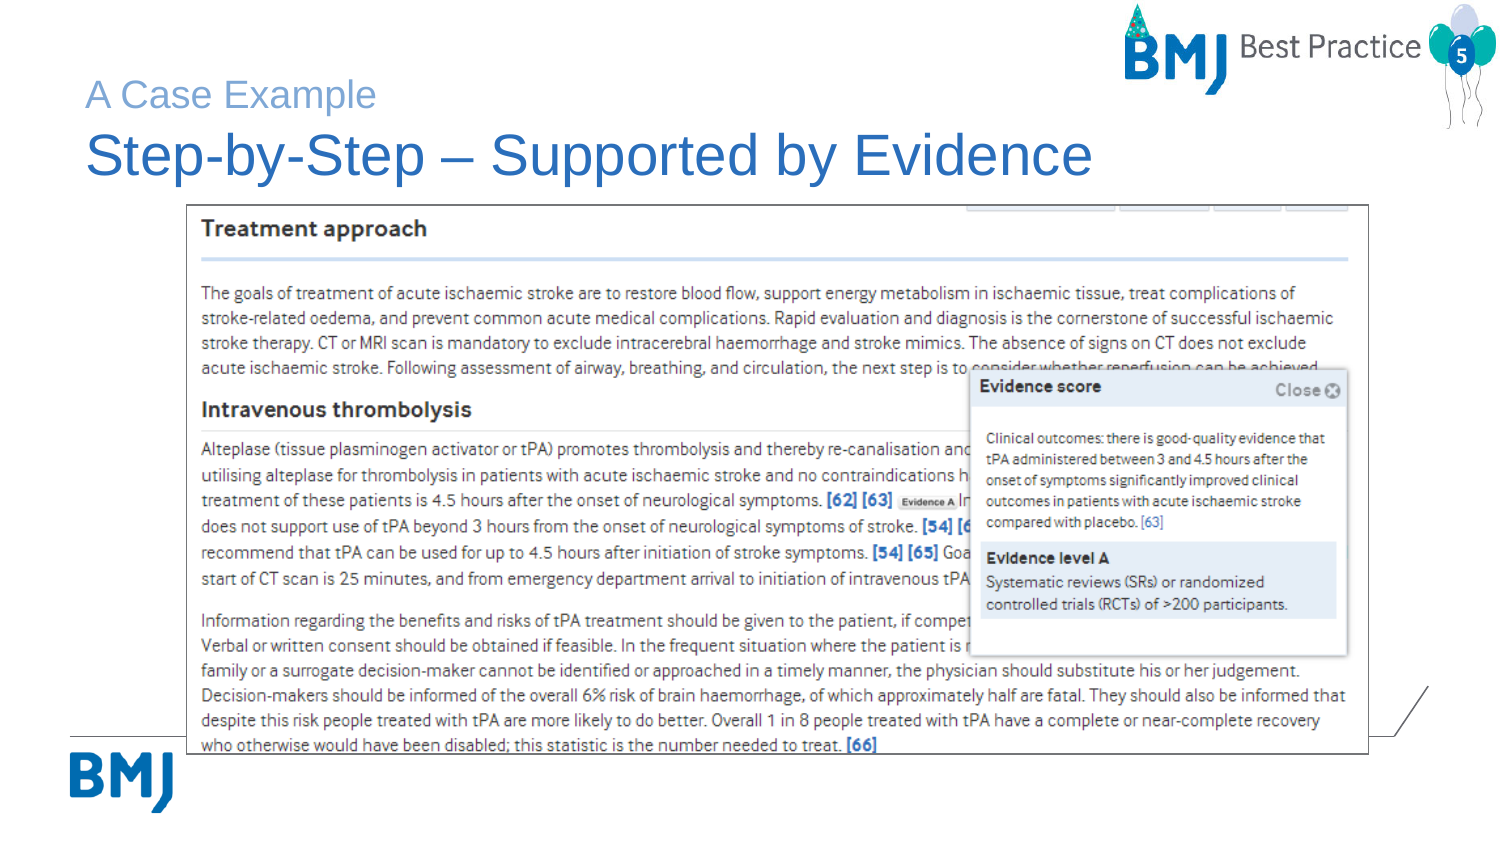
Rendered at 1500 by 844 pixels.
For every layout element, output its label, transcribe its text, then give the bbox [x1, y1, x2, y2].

picture [1124, 0, 1500, 133]
picture [49, 731, 199, 828]
list Step-by-Step – Supported by Evidence [70, 102, 1430, 213]
title A Case Example [70, 56, 1119, 90]
picture [187, 205, 1369, 754]
